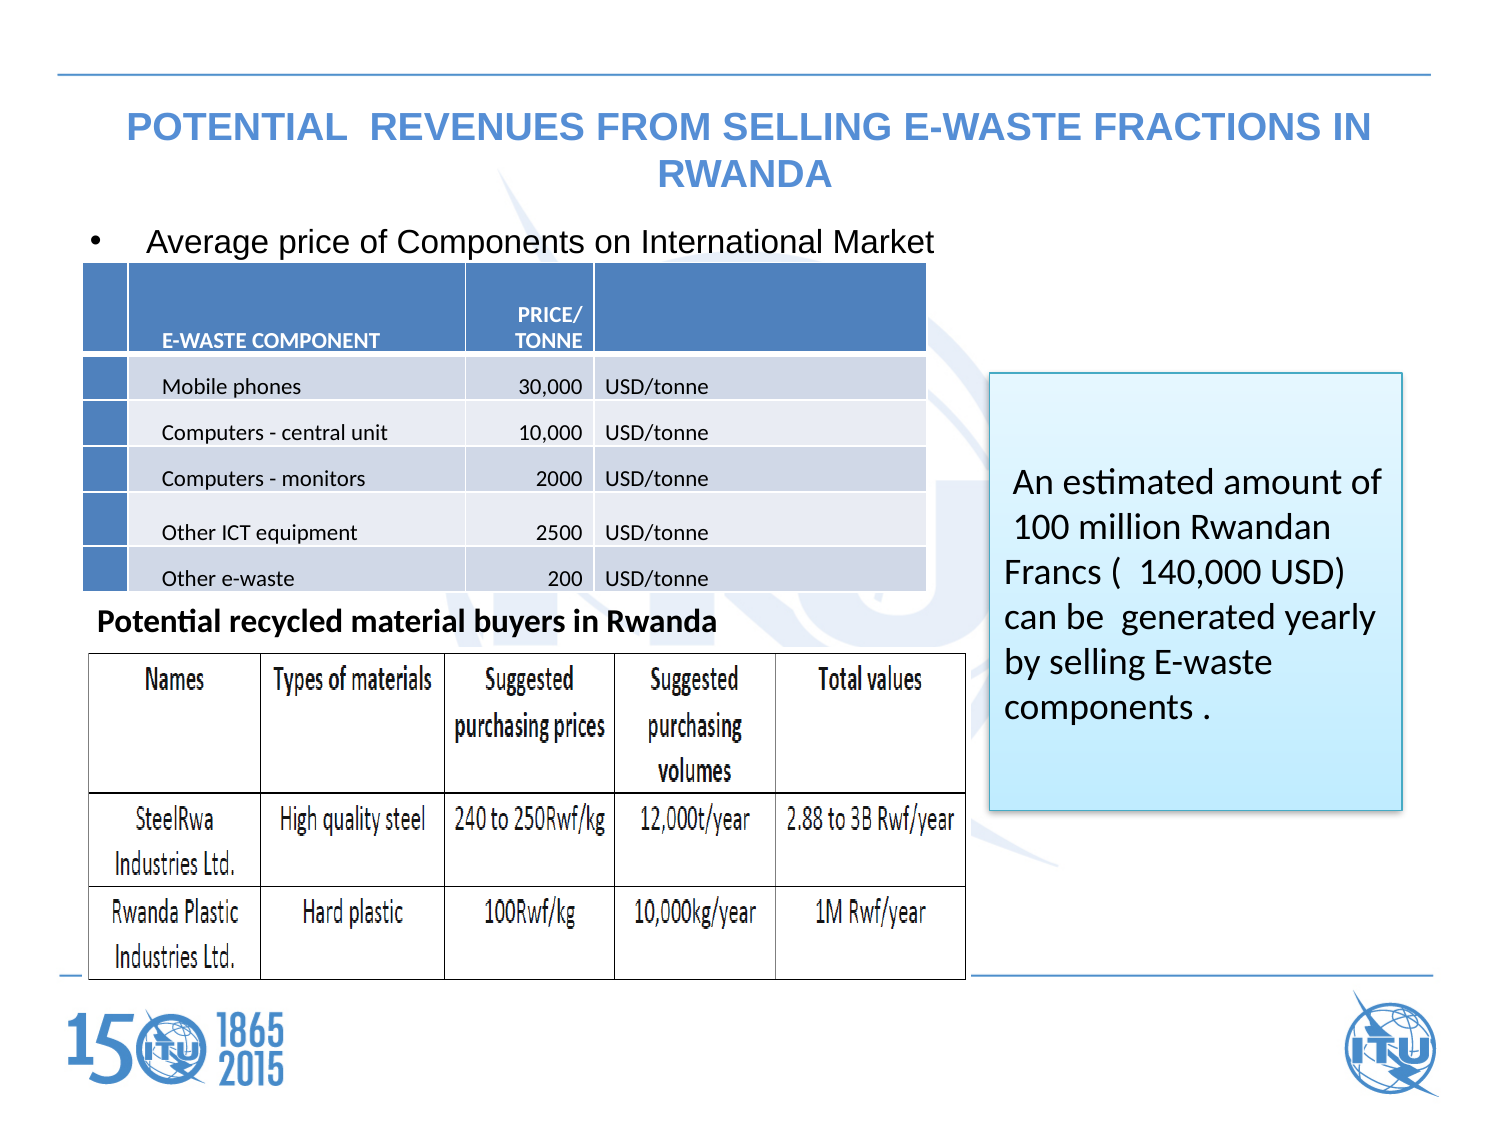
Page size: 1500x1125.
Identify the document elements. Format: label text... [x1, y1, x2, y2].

table_header [595, 263, 926, 351]
table_cell [83, 493, 127, 545]
table_cell 2500 [466, 493, 593, 545]
table_cell 10,000 [466, 401, 593, 445]
picture [0, 0, 1500, 1125]
table_cell USD/tonne [595, 401, 926, 445]
text_box An estimated amount of 100 million Rwandan Francs ( 140,000 USD) can be generated yearly by selling E-waste components . [989, 372, 1403, 811]
table_cell 200 [466, 547, 593, 591]
table_cell Computers - central unit [129, 401, 465, 445]
table_cell Other e-waste [129, 547, 465, 591]
table_cell [83, 357, 127, 399]
table_cell USD/tonne [595, 357, 926, 399]
text_box Potential recycled material buyers in Rwanda [82, 591, 971, 647]
table_cell [83, 401, 127, 445]
table_header [83, 263, 127, 351]
table_cell Other ICT equipment [129, 493, 465, 545]
table_cell USD/tonne [595, 547, 926, 591]
table_cell [83, 447, 127, 491]
text_box Average price of Components on International Market [75, 212, 1049, 263]
title POTENTIAL REVENUES FROM SELLING E-WASTE FRACTIONS IN RWANDA [75, 93, 1425, 203]
table_cell [83, 547, 127, 591]
table_cell Mobile phones [129, 357, 465, 399]
table_header E-WASTE COMPONENT [129, 263, 465, 351]
table_cell 2000 [466, 447, 593, 491]
table_cell USD/tonne [595, 447, 926, 491]
table_header PRICE/ TONNE [466, 263, 593, 351]
table_cell USD/tonne [595, 493, 926, 545]
table_cell Computers - monitors [129, 447, 465, 491]
table_cell 30,000 [466, 357, 593, 399]
